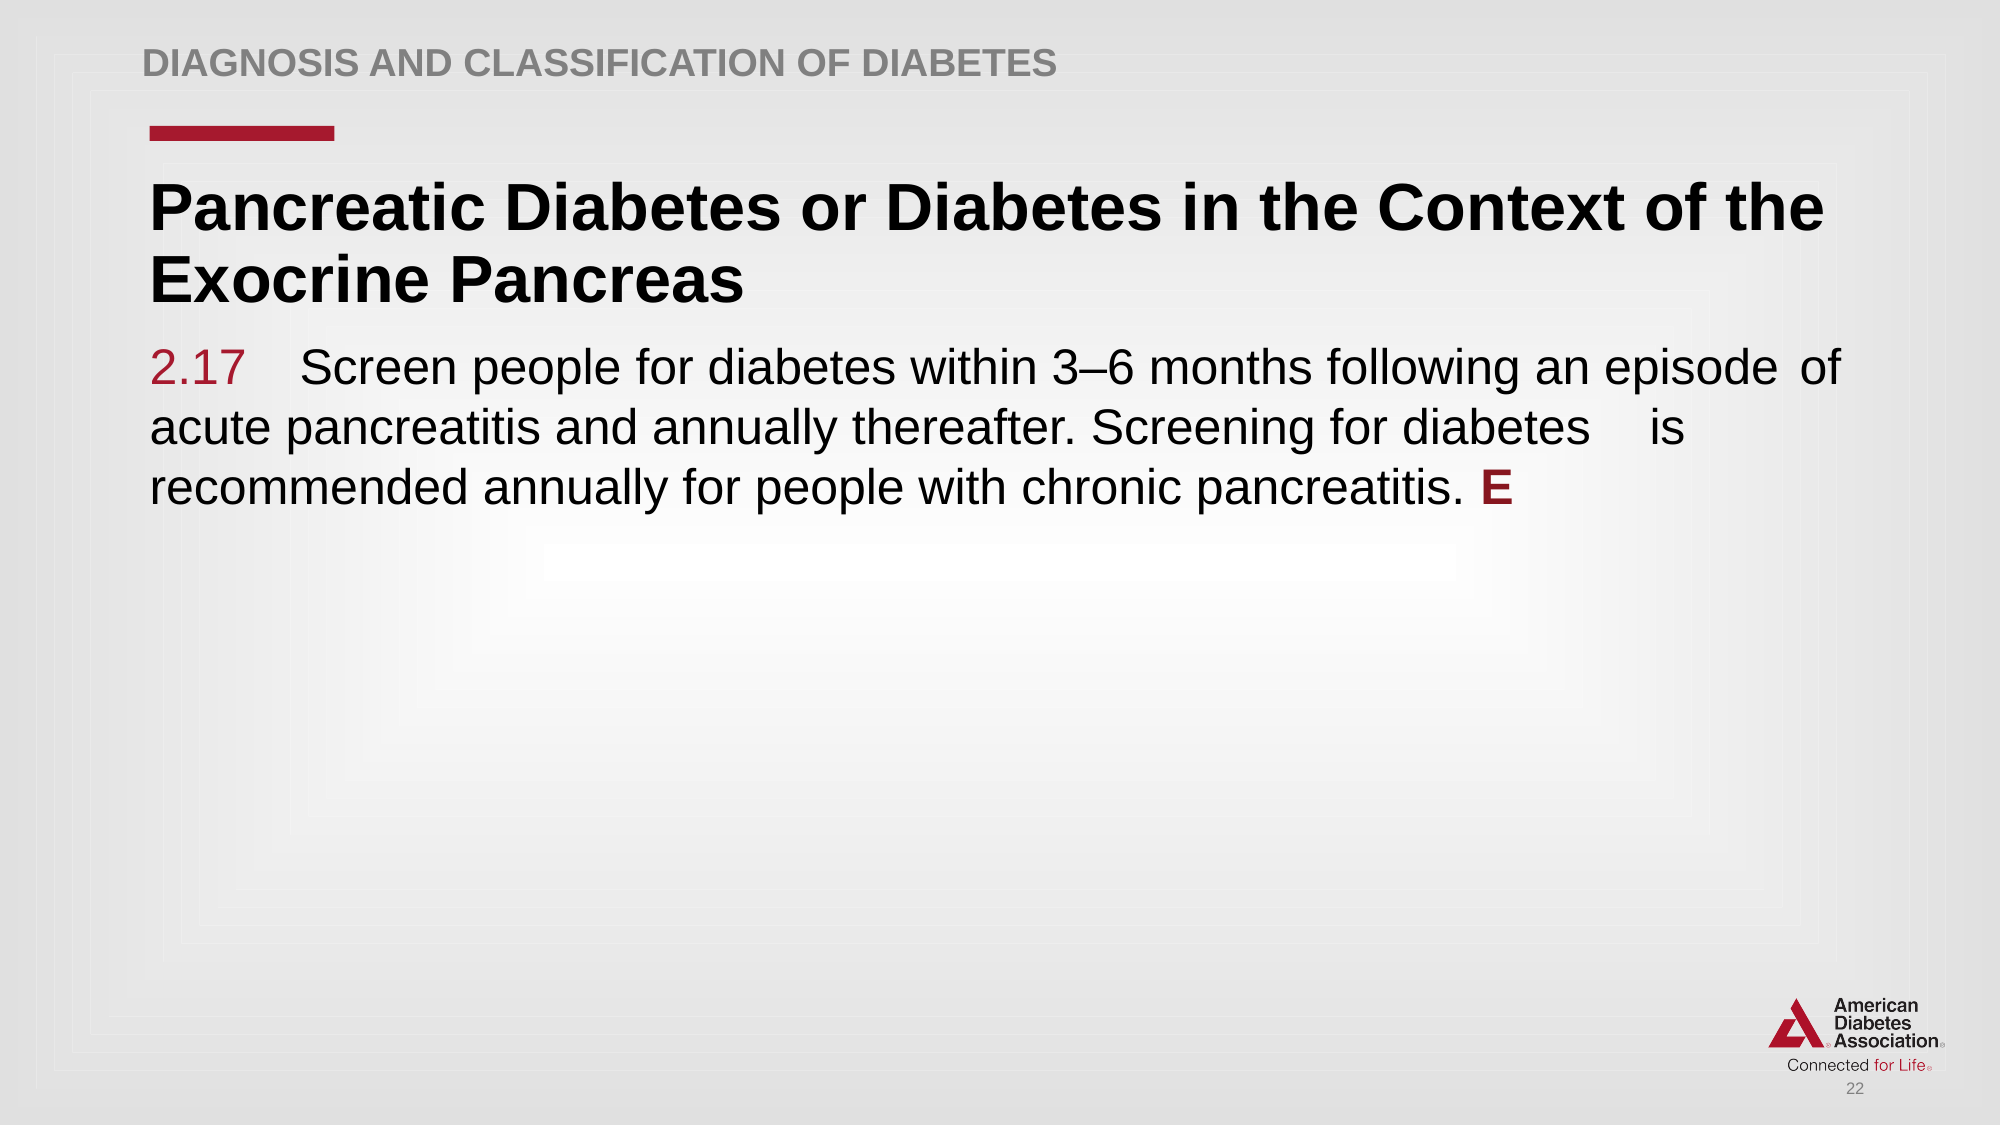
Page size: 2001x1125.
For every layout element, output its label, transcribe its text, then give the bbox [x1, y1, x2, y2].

title Pancreatic Diabetes or Diabetes in the Context of the Exocrine Pancreas [149, 172, 1851, 319]
picture [1743, 983, 1968, 1091]
text_box 2.17 Screen people for diabetes within 3–6 months following an episode of acute pancreatitis and annually thereafter. Screening for diabetes is recommended annually for people with chronic pancreatitis. E [149, 334, 1885, 515]
list DIAGNOSIS AND CLASSIFICATION of Diabetes [127, 35, 1777, 94]
